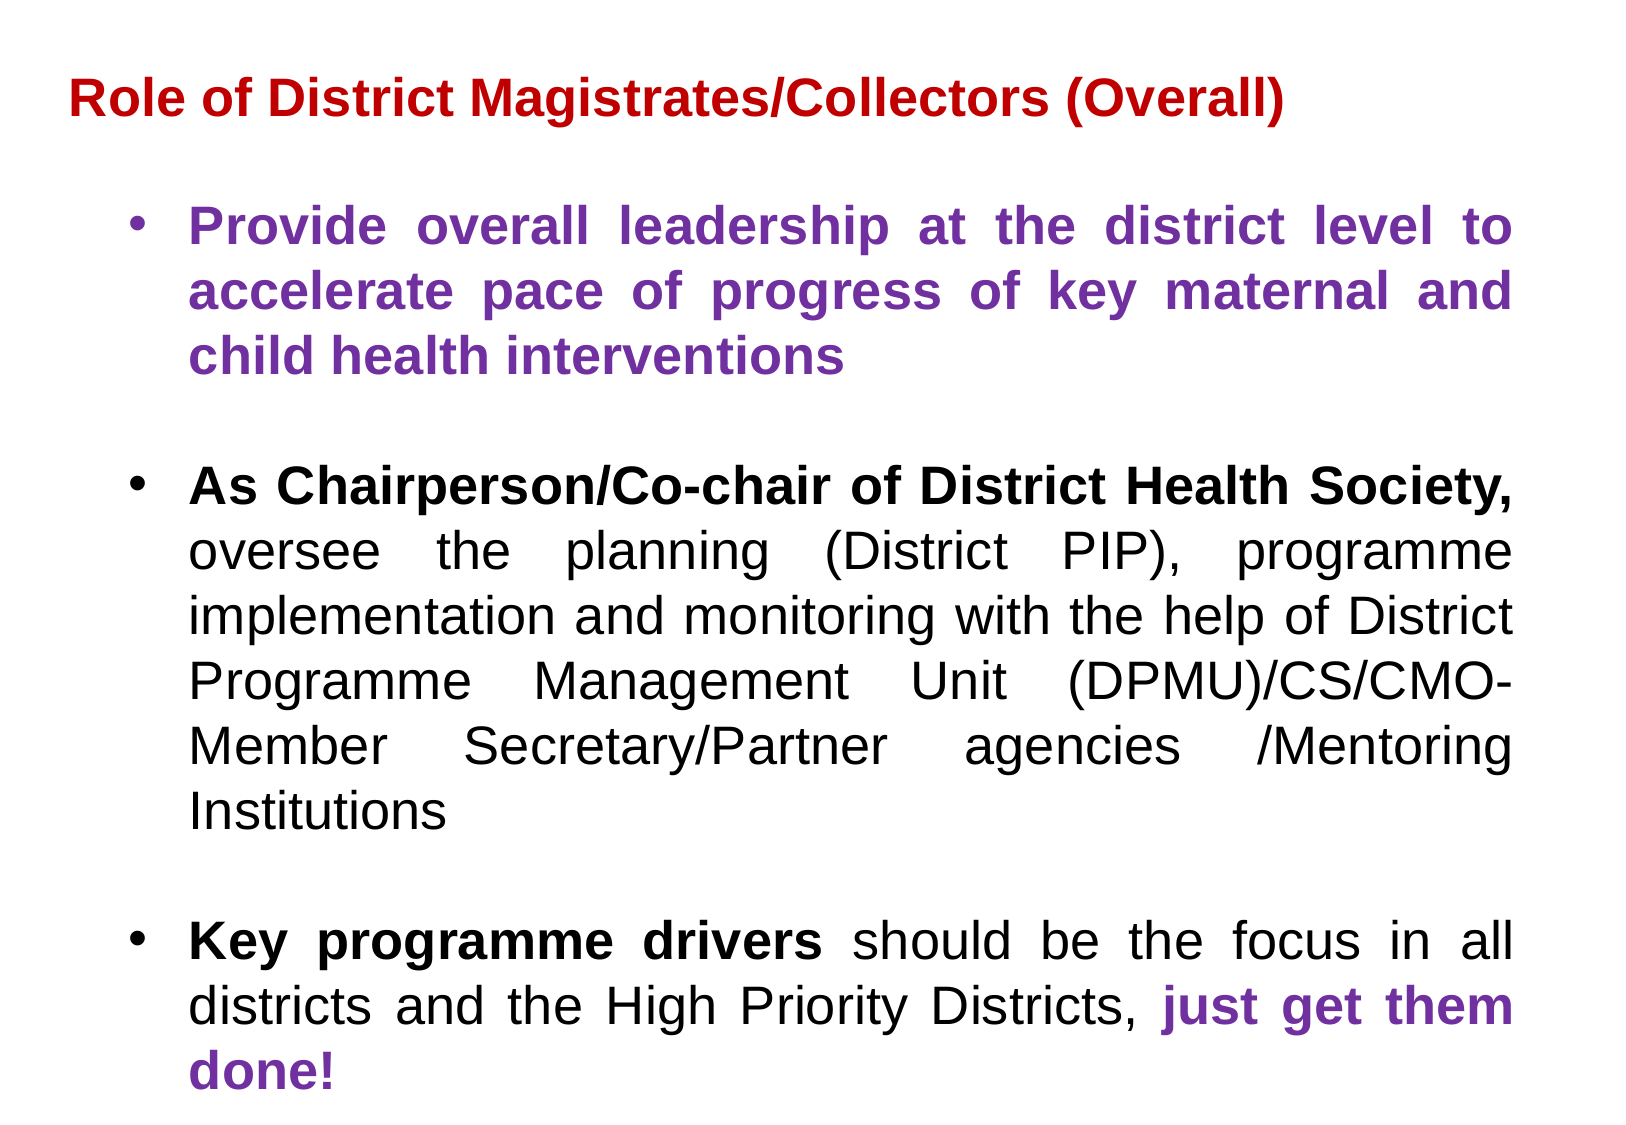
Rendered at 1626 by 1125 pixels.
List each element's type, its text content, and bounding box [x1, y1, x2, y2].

text_box Role of District Magistrates/Collectors (Overall) [54, 54, 1341, 135]
text_box Provide overall leadership at the district level to accelerate pace of progress of key maternal and child health interventions As Chairperson/Co-chair of District Health Society, oversee the planning (District PIP), programme implementation and monitoring with the help of District Programme Management Unit (DPMU)/CS/CMO- Member Secretary/Partner agencies /Mentoring Institutions Key programme drivers should be the focus in all districts and the High Priority Districts, just get them done! [81, 183, 1531, 1108]
